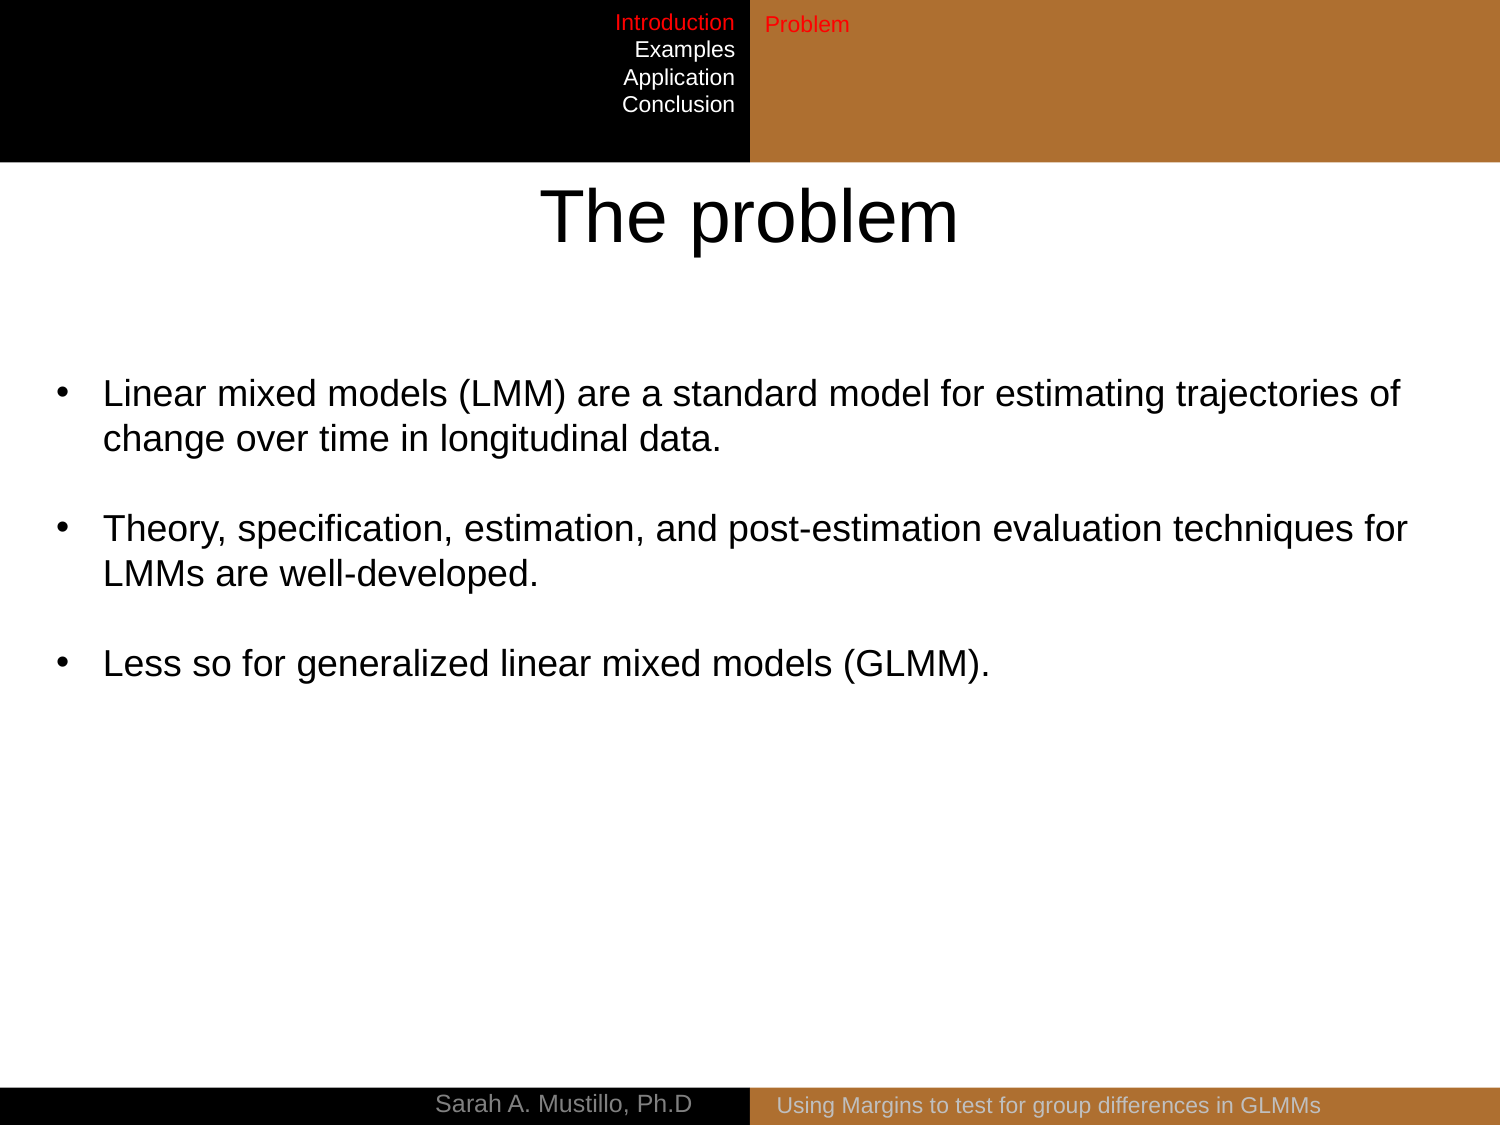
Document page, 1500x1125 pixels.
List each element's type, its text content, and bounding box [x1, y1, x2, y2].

text_box Introduction Examples Application Conclusion [16, 0, 750, 125]
text_box Linear mixed models (LMM) are a standard model for estimating trajectories of change over time in longitudinal data. Theory, specification, estimation, and post-estimation evaluation techniques for LMMs are well-developed. Less so for generalized linear mixed models (GLMM). [41, 361, 1459, 692]
title The problem [0, 162, 1500, 263]
text_box Problem [749, 2, 1500, 45]
text_box Using Margins to test for group differences in GLMMs [761, 1083, 1483, 1125]
